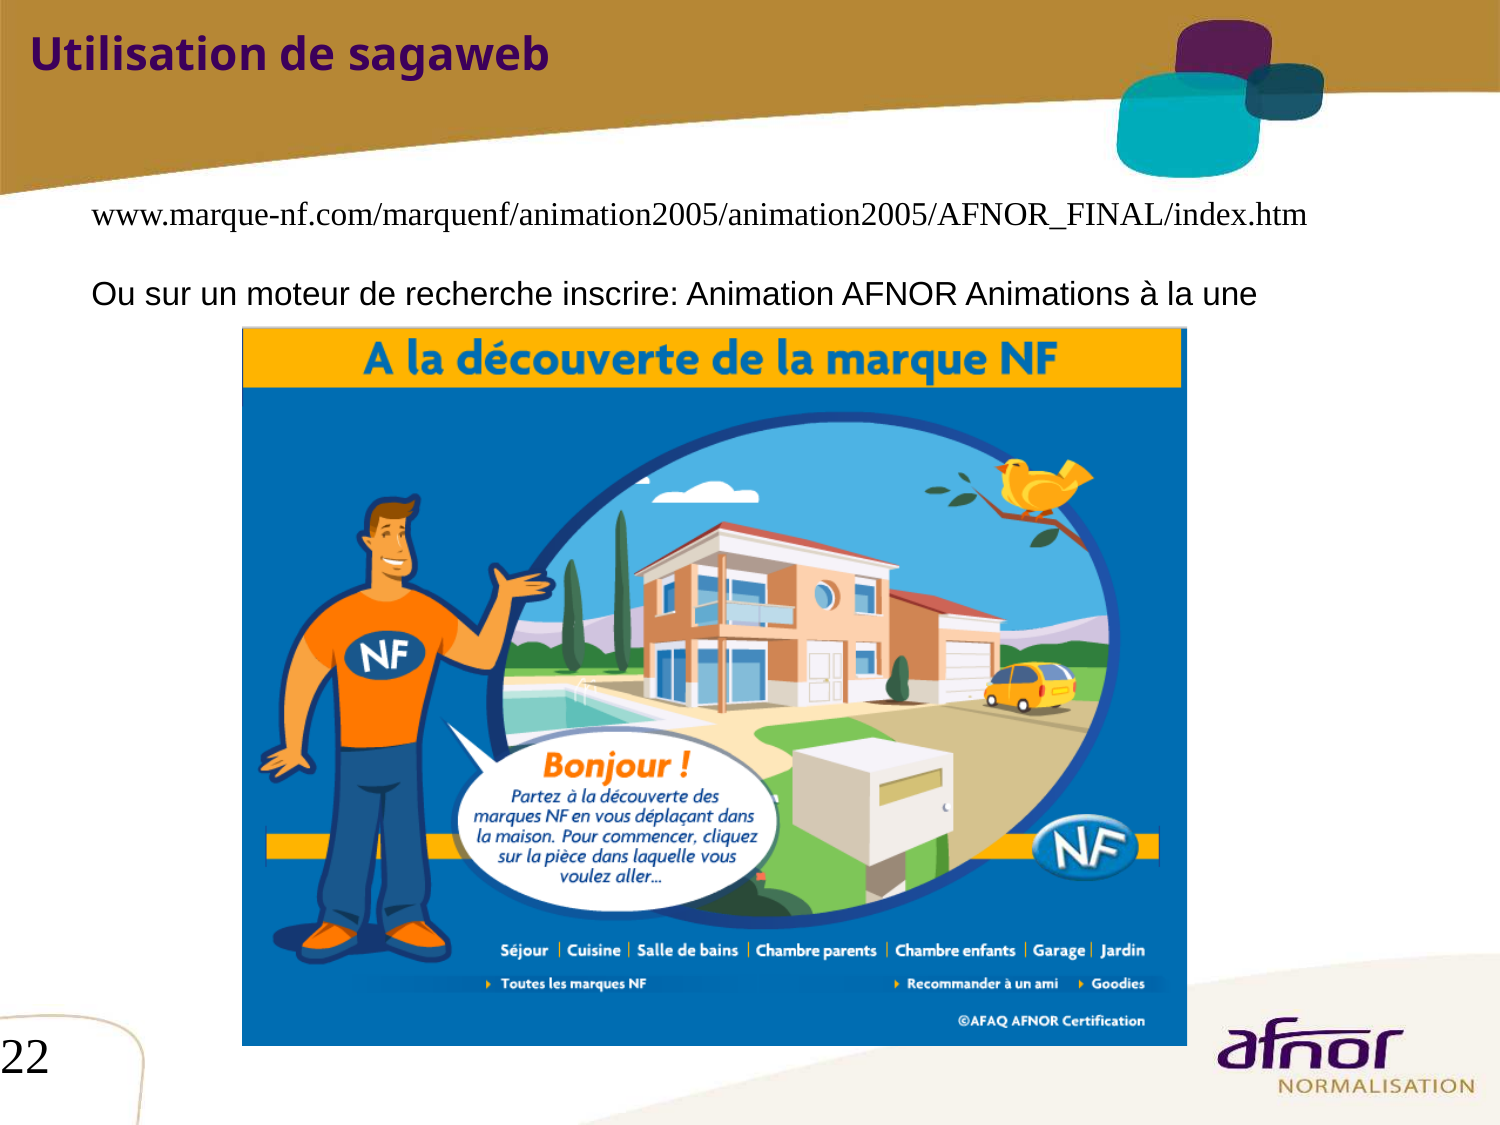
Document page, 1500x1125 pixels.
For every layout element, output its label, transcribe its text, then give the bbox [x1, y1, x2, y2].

picture [241, 326, 1500, 1125]
picture [0, 0, 1500, 235]
text_box Utilisation de sagaweb [29, 31, 1305, 131]
text_box www.marque-nf.com/marquenf/animation2005/animation2005/AFNOR_FINAL/index.htm Ou sur un moteur de recherche inscrire: Animation AFNOR Animations à la une [76, 184, 1447, 319]
slide_number 22 [0, 1009, 122, 1085]
picture [0, 1004, 159, 1125]
